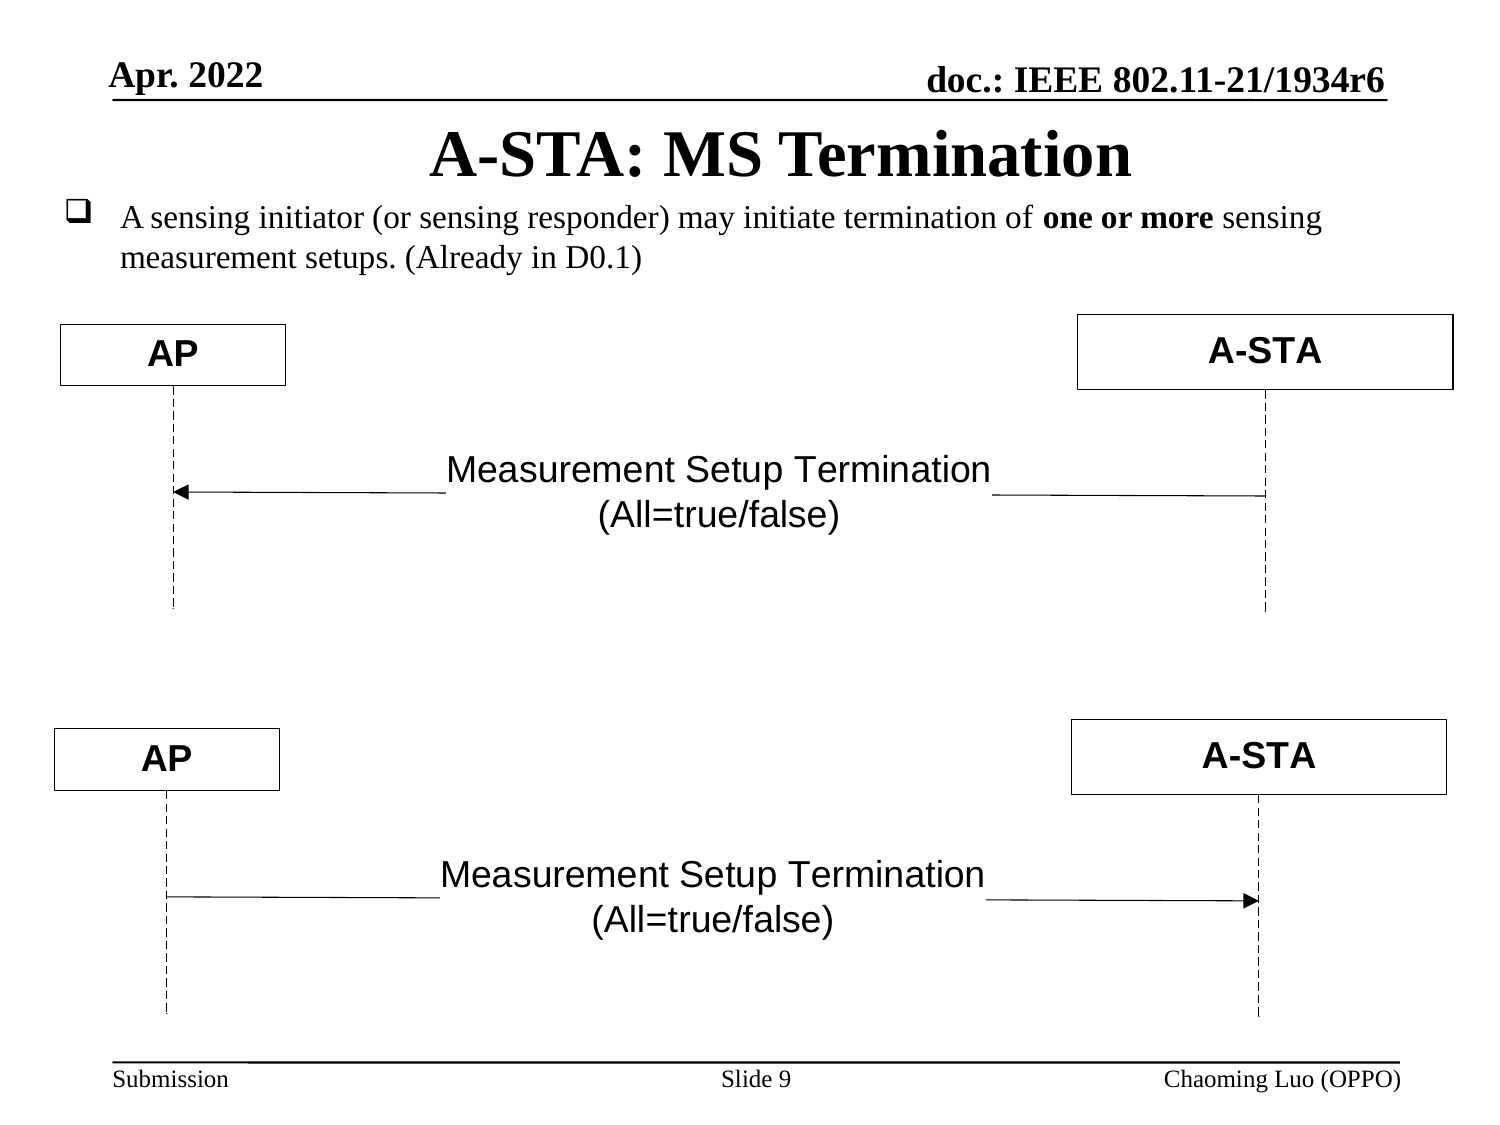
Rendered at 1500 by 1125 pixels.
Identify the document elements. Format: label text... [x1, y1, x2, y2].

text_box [57, 304, 1455, 658]
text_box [51, 709, 1449, 1063]
footer Chaoming Luo (OPPO) [949, 1070, 1402, 1093]
title A-STA: MS Termination [112, 87, 1450, 187]
slide_number Slide 9 [712, 1070, 800, 1093]
text_box A sensing initiator (or sensing responder) may initiate termination of one or more sensing measurement setups. (Already in D0.1) [48, 187, 1499, 418]
